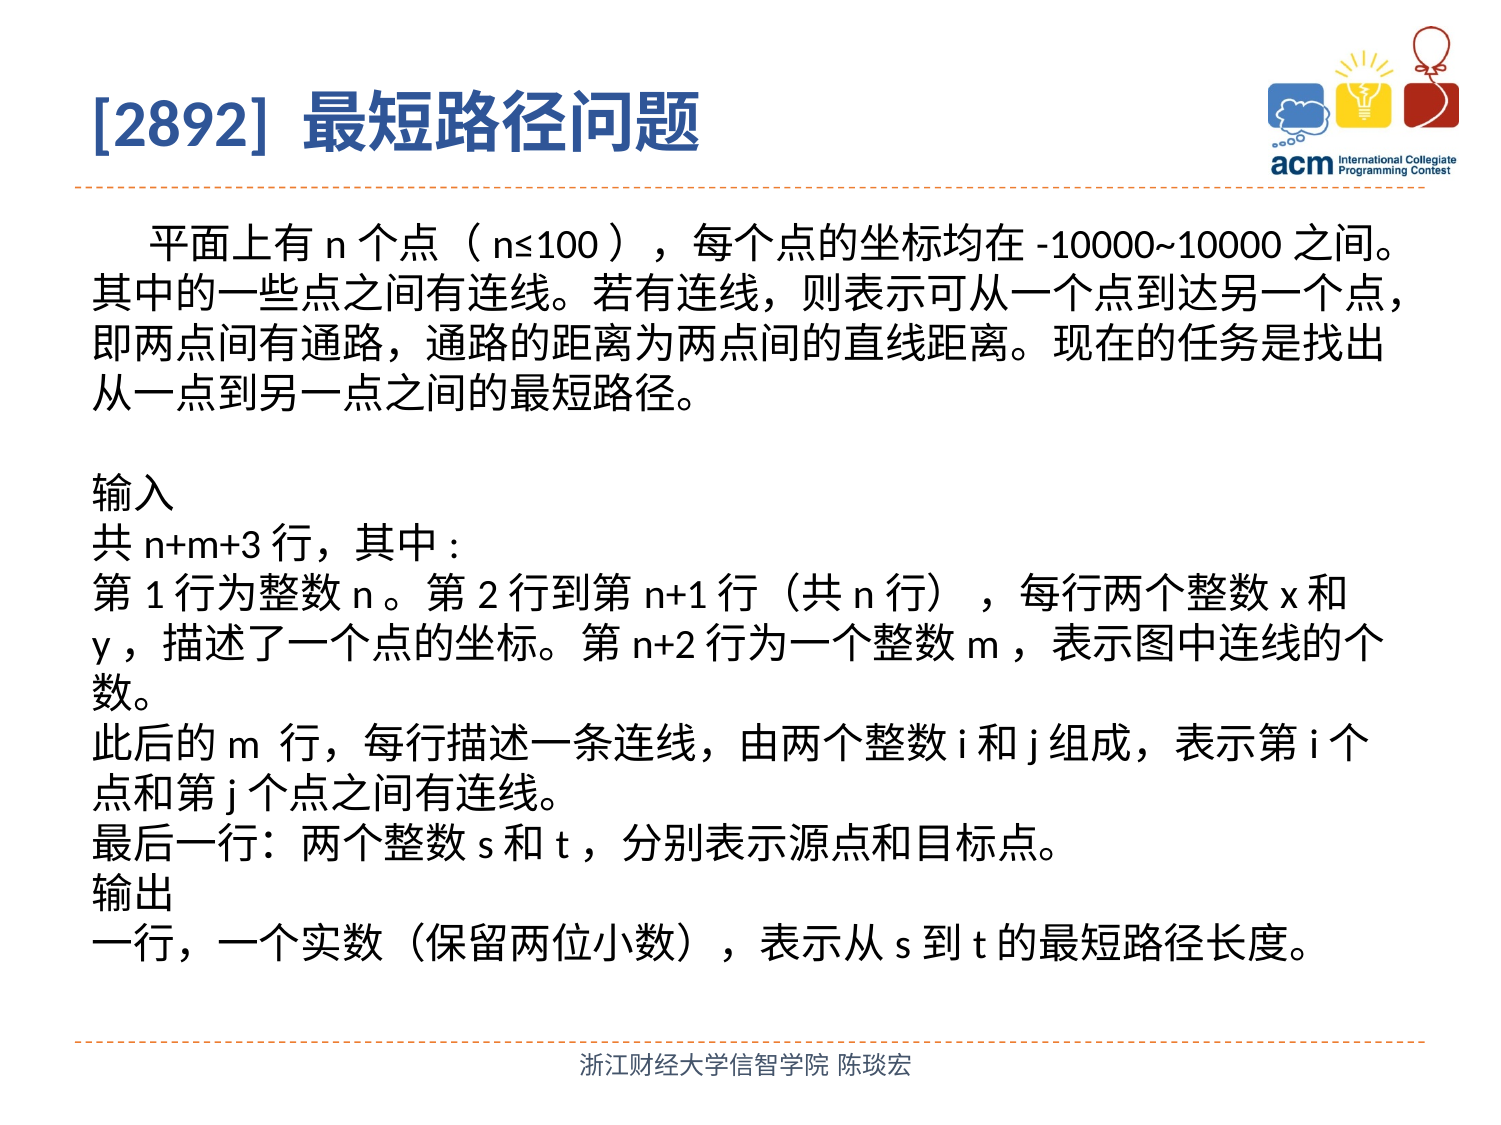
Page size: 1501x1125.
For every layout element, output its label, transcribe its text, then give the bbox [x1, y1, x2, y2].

picture [1268, 26, 1459, 181]
footer 浙江财经大学信智学院 陈琰宏 [496, 1042, 1004, 1103]
text_box [2892] 最短路径问题 [77, 72, 885, 168]
slide_number [1059, 1042, 1398, 1103]
text_box 平面上有n个点（n≤100），每个点的坐标均在-10000~10000之间。其中的一些点之间有连线。若有连线，则表示可从一个点到达另一个点，即两点间有通路，通路的距离为两点间的直线距离。现在的任务是找出从一点到另一点之间的最短路径。 输入 共n+m+3行，其中: 第1行为整数n。第2行到第n+1行（共n行） ，每行两个整数x和y，描述了一个点的坐标。第n+2行为一个整数m，表示图中连线的个数。 此后的m 行，每行描述一条连线，由两个整数i和j组成，表示第i个点和第j个点之间有连线。 最后一行：两个整数s和t，分别表示源点和目标点。 输出 一行，一个实数（保留两位小数），表示从s到t的最短路径长度。 [77, 209, 1424, 1025]
